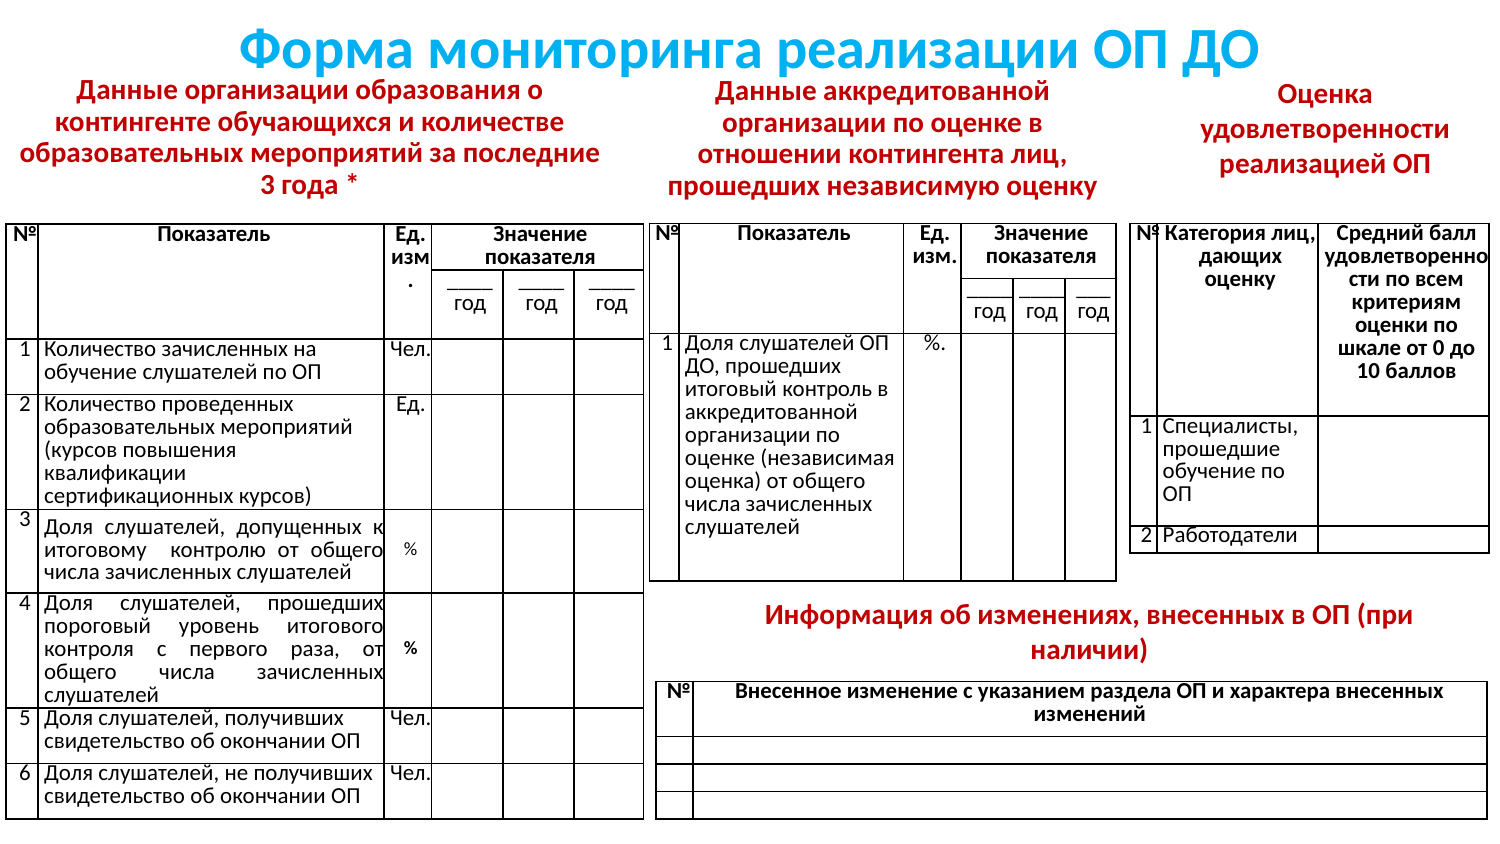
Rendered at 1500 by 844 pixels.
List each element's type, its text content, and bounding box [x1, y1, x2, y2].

table_cell Доля слушателей, не получивших свидетельство об окончании ОП [39, 764, 383, 818]
table_header № [650, 224, 678, 333]
table_cell 5 [7, 709, 37, 763]
table_cell ____ год [962, 279, 1012, 333]
text_box Данные организации образования о контингенте обучающихся и количестве образовательных мероприятий за последние 3 года * [0, 67, 620, 208]
table_cell [504, 510, 573, 592]
table_cell 2 [1131, 527, 1156, 552]
text_box Данные аккредитованной организации по оценке в отношении контингента лиц, прошедших независимую оценку [649, 68, 1117, 209]
table_cell ____ год [432, 271, 502, 338]
table_cell % [385, 594, 431, 707]
table_cell Ед. [385, 395, 431, 509]
table_cell [694, 765, 1486, 791]
table_cell 6 [7, 764, 37, 818]
table_cell 3 [7, 510, 37, 592]
table_cell [962, 334, 1012, 580]
table_cell [575, 395, 643, 509]
table_header Значение показателя [432, 225, 643, 269]
table_cell Количество проведенных образовательных мероприятий (курсов повышения квалификации сертификационных курсов) [39, 395, 383, 509]
table_cell [1014, 334, 1064, 580]
table_cell [504, 764, 573, 818]
table_cell [432, 510, 502, 592]
table_cell [432, 340, 502, 394]
table_cell [504, 594, 573, 707]
table_header Ед. изм. [385, 225, 431, 338]
table_cell [504, 709, 573, 763]
table_header Средний балл удовлетворенности по всем критериям оценки по шкале от 0 до 10 баллов [1319, 224, 1488, 415]
table_cell [575, 764, 643, 818]
table_cell Доля слушателей, получивших свидетельство об окончании ОП [39, 709, 383, 763]
table_cell [432, 709, 502, 763]
table_cell 4 [7, 594, 37, 707]
table_cell Чел. [385, 340, 431, 394]
table_cell [657, 792, 692, 818]
table_cell Доля слушателей ОП ДО, прошедших итоговый контроль в аккредитованной организации по оценке (независимая оценка) от общего числа зачисленных слушателей [680, 334, 903, 580]
table_cell [1066, 334, 1115, 580]
table_header Ед. изм. [904, 224, 960, 333]
text_box Оценка удовлетворенности реализацией ОП [1150, 67, 1500, 188]
table_cell [504, 395, 573, 509]
table_cell ____ год [575, 271, 643, 338]
table_cell ____ год [504, 271, 573, 338]
table_header Внесенное изменение с указанием раздела ОП и характера внесенных изменений [694, 682, 1486, 736]
table_cell 1 [1131, 417, 1156, 525]
table_cell %. [904, 334, 960, 580]
table_cell 2 [7, 395, 37, 509]
table_header № [1131, 224, 1156, 415]
table_header Значение показателя [962, 224, 1115, 278]
table_cell 1 [650, 334, 678, 580]
table_cell [575, 340, 643, 394]
table_cell [575, 709, 643, 763]
table_cell [575, 594, 643, 707]
table_cell [694, 792, 1486, 818]
table_cell [694, 737, 1486, 763]
table_cell % [385, 510, 431, 592]
table_cell Чел. [385, 764, 431, 818]
table_cell [657, 737, 692, 763]
table_cell Чел. [385, 709, 431, 763]
table_header № [7, 225, 37, 338]
table_cell Количество зачисленных на обучение слушателей по ОП [39, 340, 383, 394]
table_cell [657, 765, 692, 791]
table_header Показатель [39, 225, 383, 338]
table_cell ___ год [1066, 279, 1115, 333]
table_cell 1 [7, 340, 37, 394]
table_cell Доля слушателей, прошедших пороговый уровень итогового контроля с первого раза, от общего числа зачисленных слушателей [39, 594, 383, 707]
table_header Показатель [680, 224, 903, 333]
table_cell Доля слушателей, допущенных к итоговому контролю от общего числа зачисленных слушателей [39, 510, 383, 592]
title Форма мониторинга реализации ОП ДО [75, 0, 1425, 92]
table_cell [432, 395, 502, 509]
table_cell Работодатели [1158, 527, 1317, 552]
table_cell [432, 764, 502, 818]
table_cell ____ год [1014, 279, 1064, 333]
table_cell Специалисты, прошедшие обучение по ОП [1158, 417, 1317, 525]
table_header Категория лиц, дающих оценку [1158, 224, 1317, 415]
table_cell [1319, 417, 1488, 525]
text_box Информация об изменениях, внесенных в ОП (при наличии) [714, 588, 1465, 673]
table_cell [575, 510, 643, 592]
table_cell [504, 340, 573, 394]
table_header № [657, 682, 692, 736]
table_cell [1319, 527, 1488, 552]
table_cell [432, 594, 502, 707]
